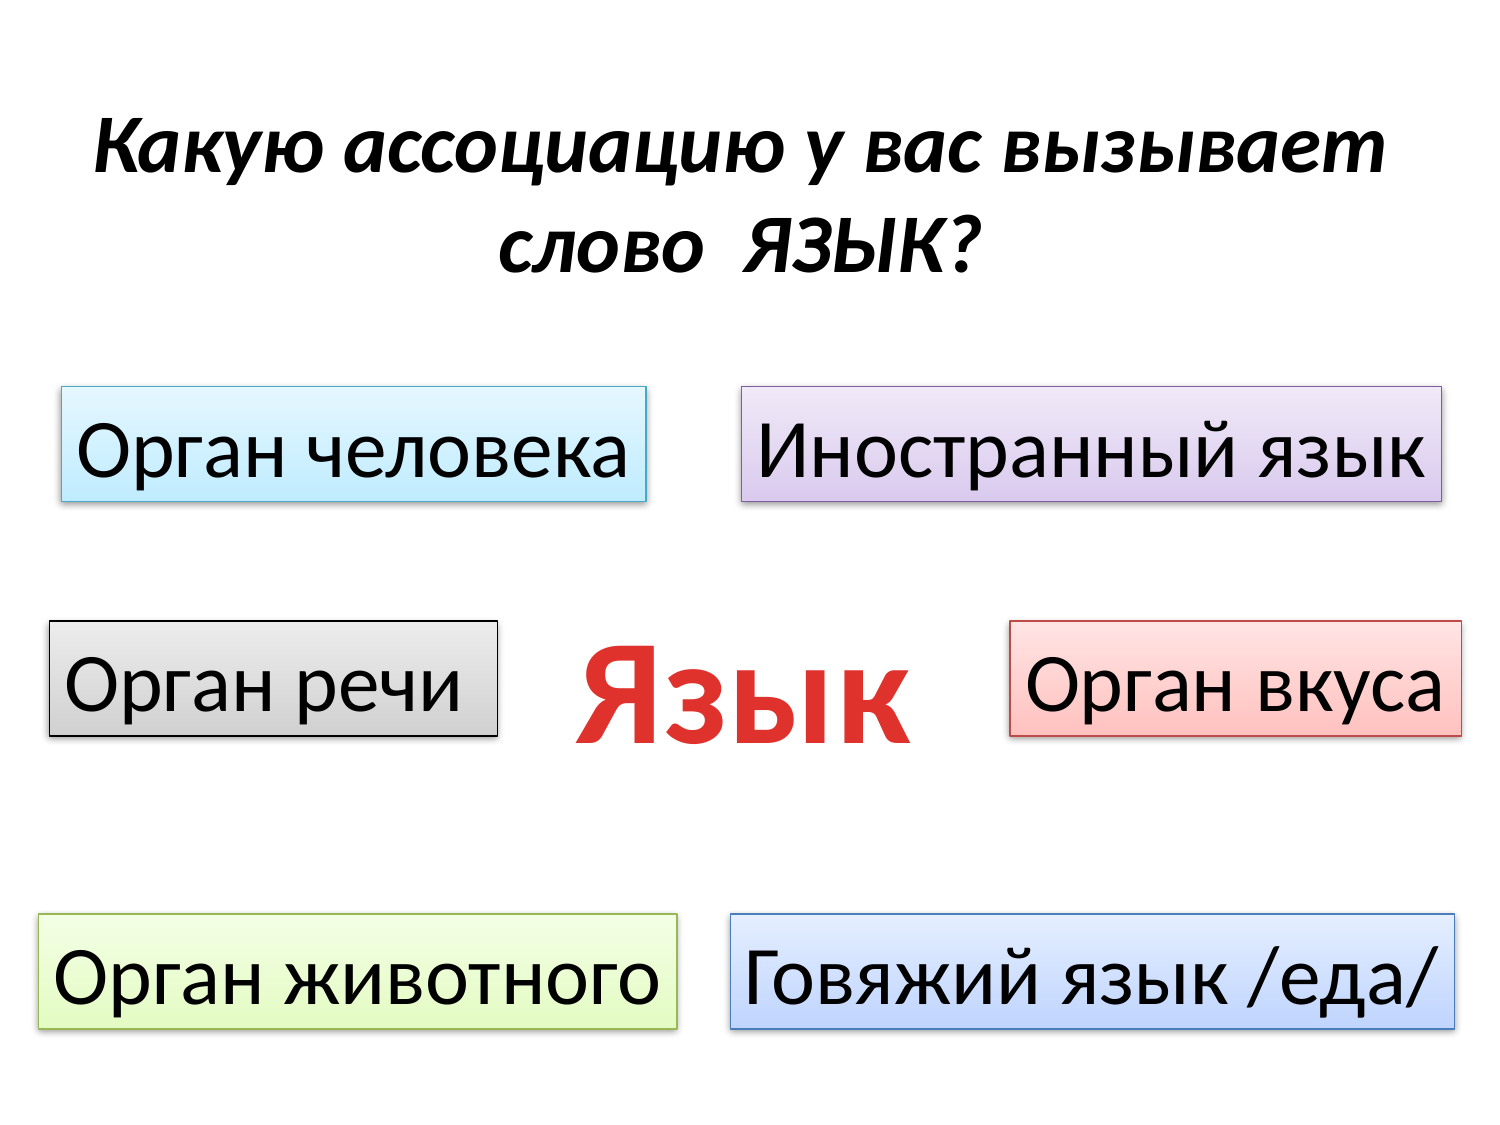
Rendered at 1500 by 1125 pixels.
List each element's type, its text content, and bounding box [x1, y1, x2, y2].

text_box Орган речи [49, 620, 498, 737]
text_box Иностранный язык [741, 386, 1442, 502]
text_box Говяжий язык /еда/ [730, 913, 1455, 1030]
text_box Какую ассоциацию у вас вызывает слово ЯЗЫК? [35, 81, 1447, 297]
text_box Орган животного [38, 913, 678, 1030]
text_box Орган человека [61, 386, 647, 502]
text_box Орган вкуса [1009, 620, 1462, 737]
text_box Язык [527, 585, 961, 781]
